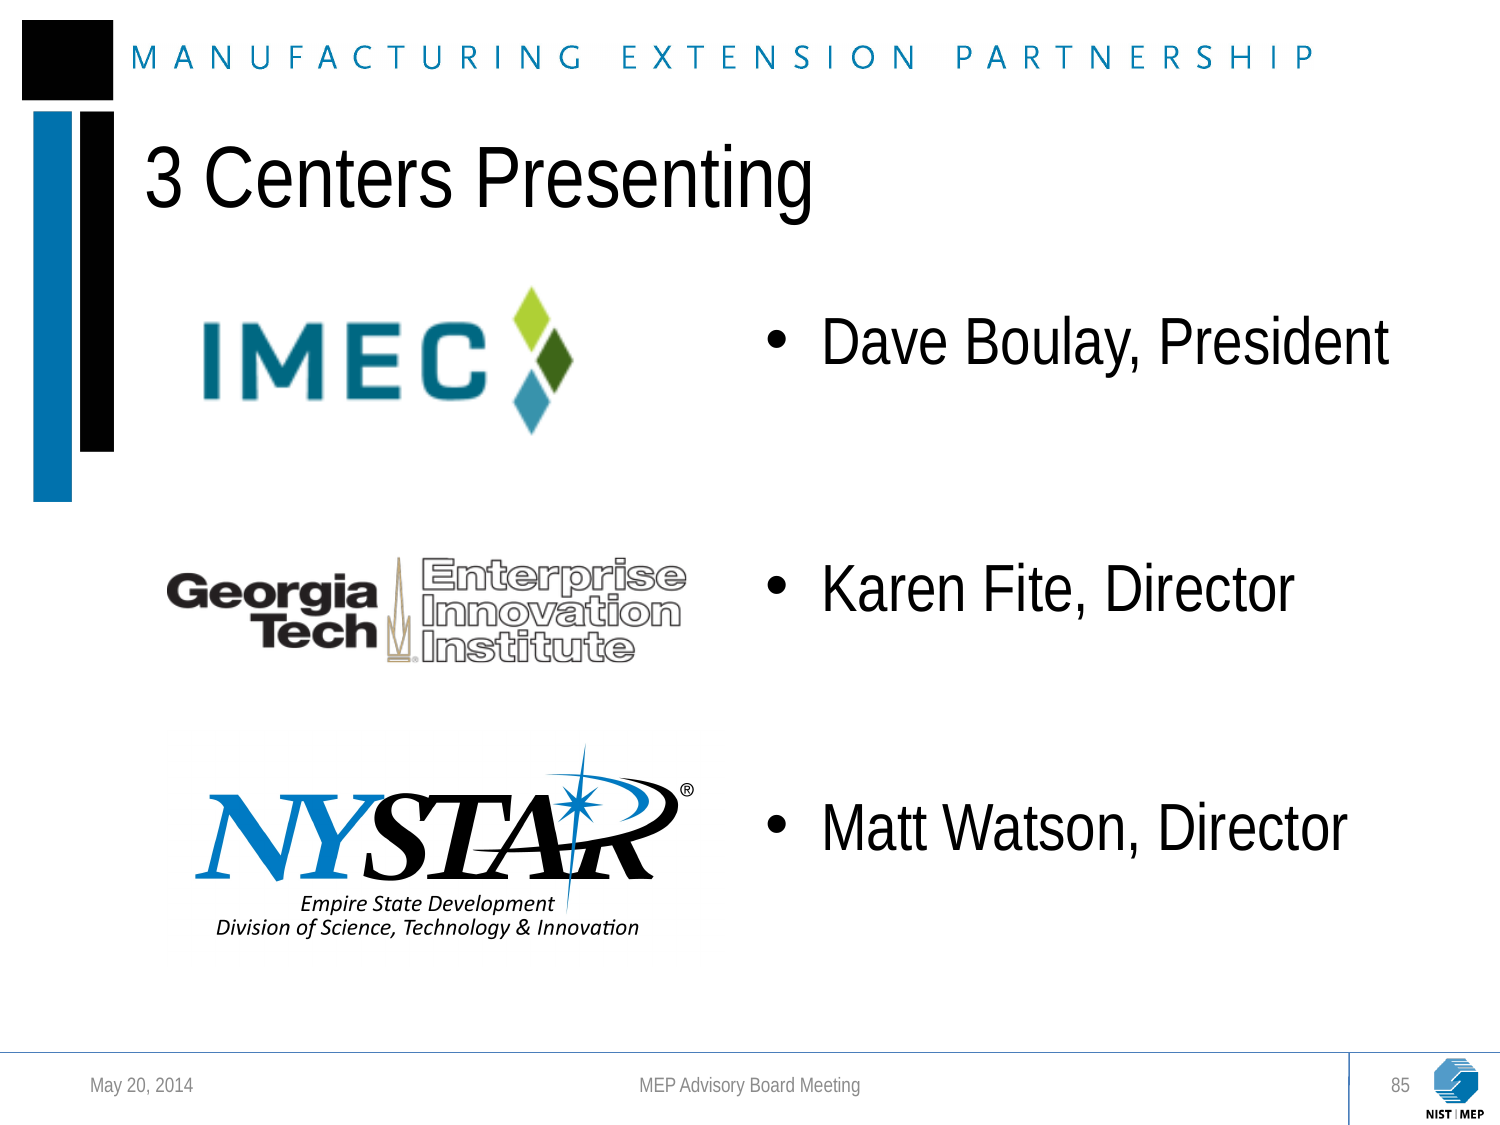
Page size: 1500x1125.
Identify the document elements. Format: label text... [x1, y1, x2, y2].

picture [167, 730, 726, 967]
picture [129, 43, 1314, 70]
footer MEP Advisory Board Meeting [512, 1066, 988, 1103]
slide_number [75, 1066, 425, 1103]
slide_number 85 [1074, 1066, 1425, 1103]
picture [1425, 1053, 1488, 1124]
text_box Karen Fite, Director [749, 536, 1425, 683]
list Dave Boulay, President [750, 290, 1425, 436]
picture [167, 552, 691, 667]
text_box Matt Watson, Director [749, 775, 1425, 922]
title 3 Centers Presenting [129, 112, 1425, 233]
picture [167, 262, 604, 465]
picture [855, 48, 871, 66]
picture [22, 20, 114, 502]
